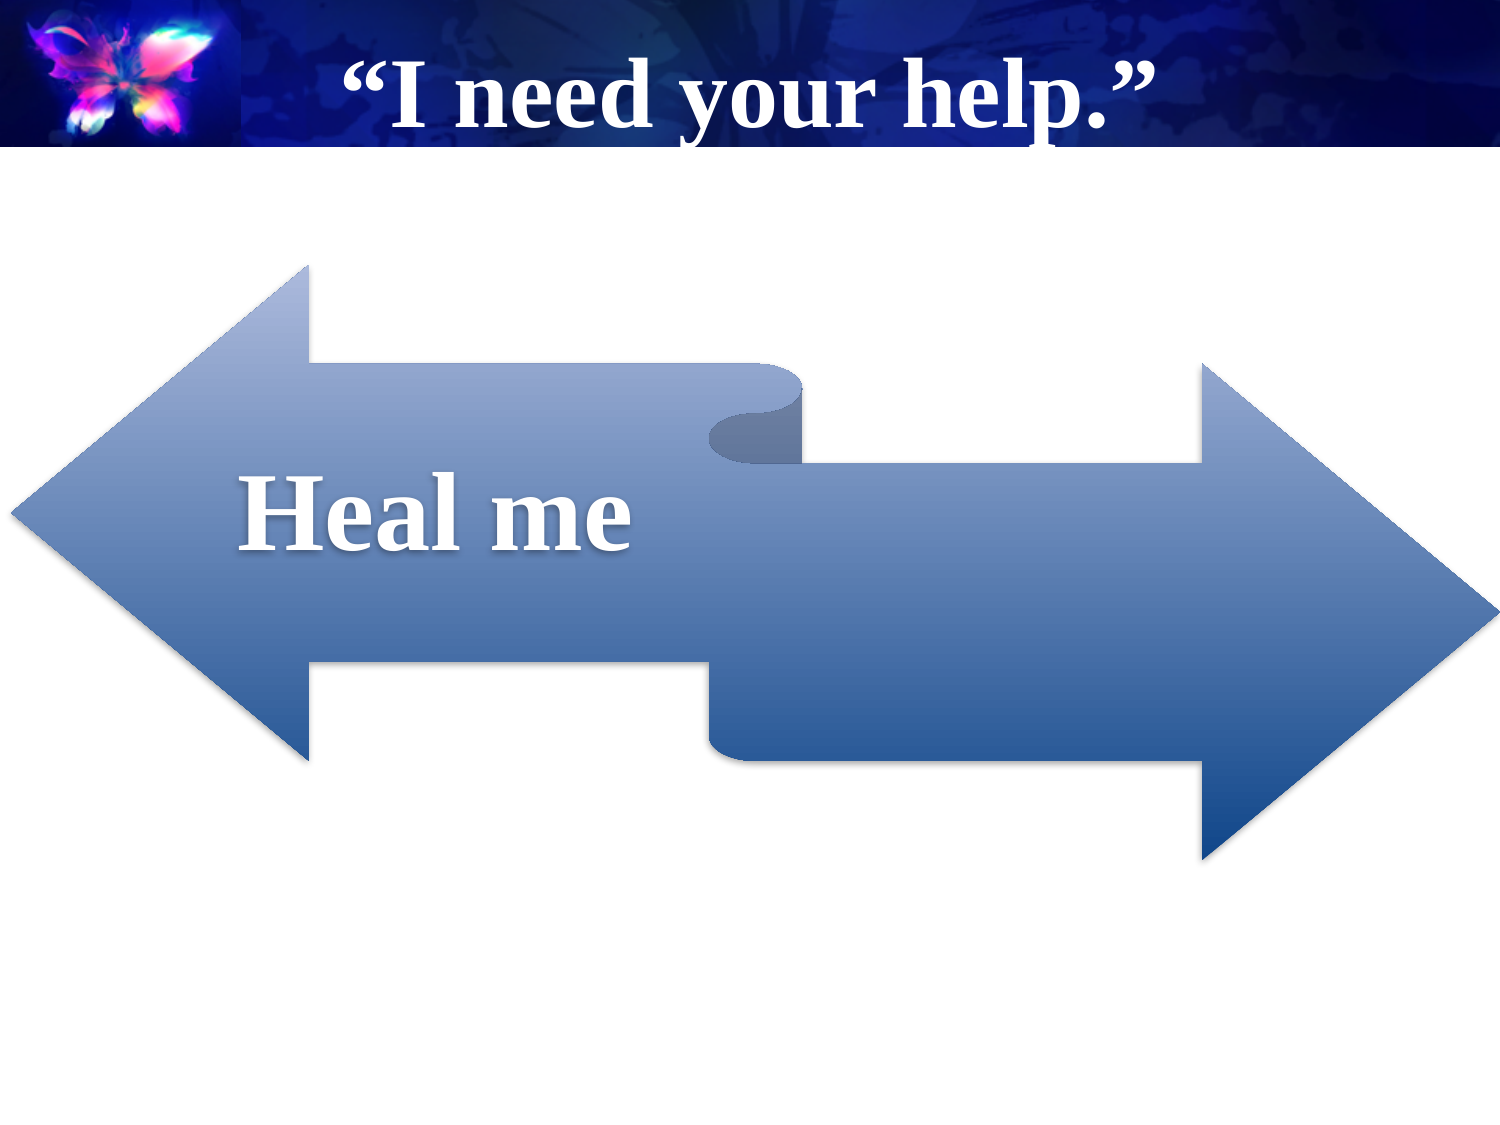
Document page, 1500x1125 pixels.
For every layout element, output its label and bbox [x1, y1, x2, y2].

picture [0, 0, 1500, 148]
text_box [10, 228, 1500, 897]
